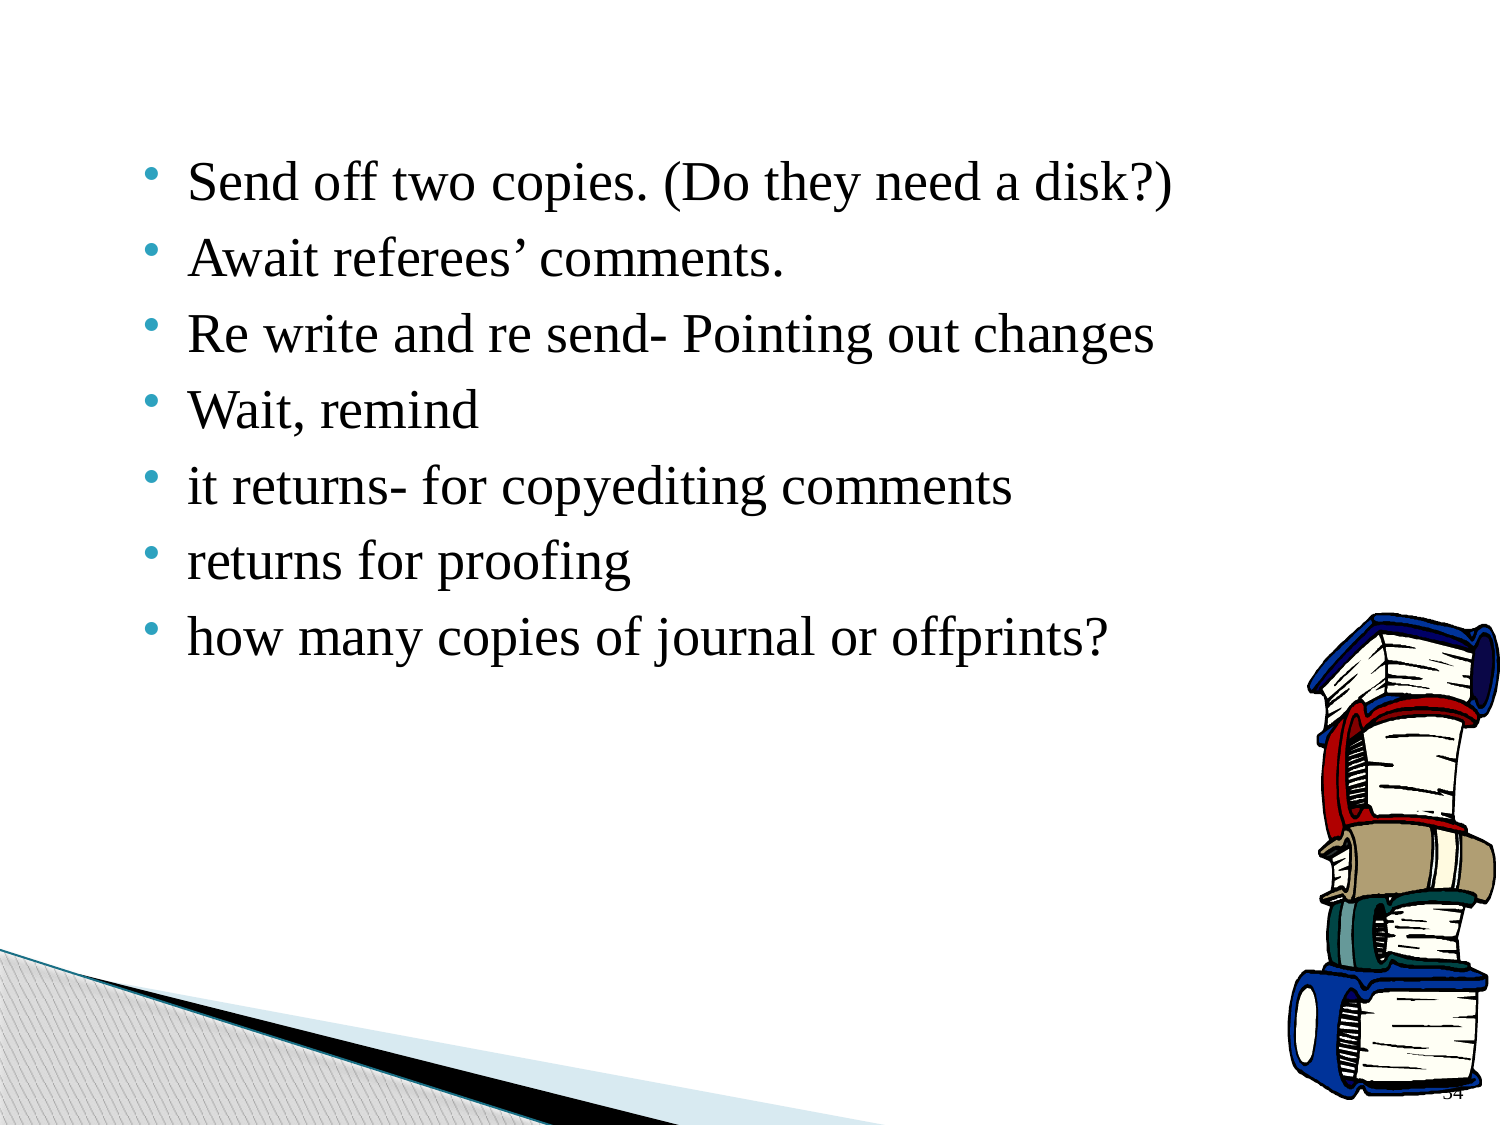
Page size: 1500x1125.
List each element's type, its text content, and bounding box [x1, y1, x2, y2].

list Send off two copies. (Do they need a disk?) Await referees’ comments. Re write and re send- Pointing out changes Wait, remind it returns- for copyediting comments returns for proofing how many copies of journal or offprints? [112, 137, 1388, 1000]
picture [1287, 612, 1500, 1101]
